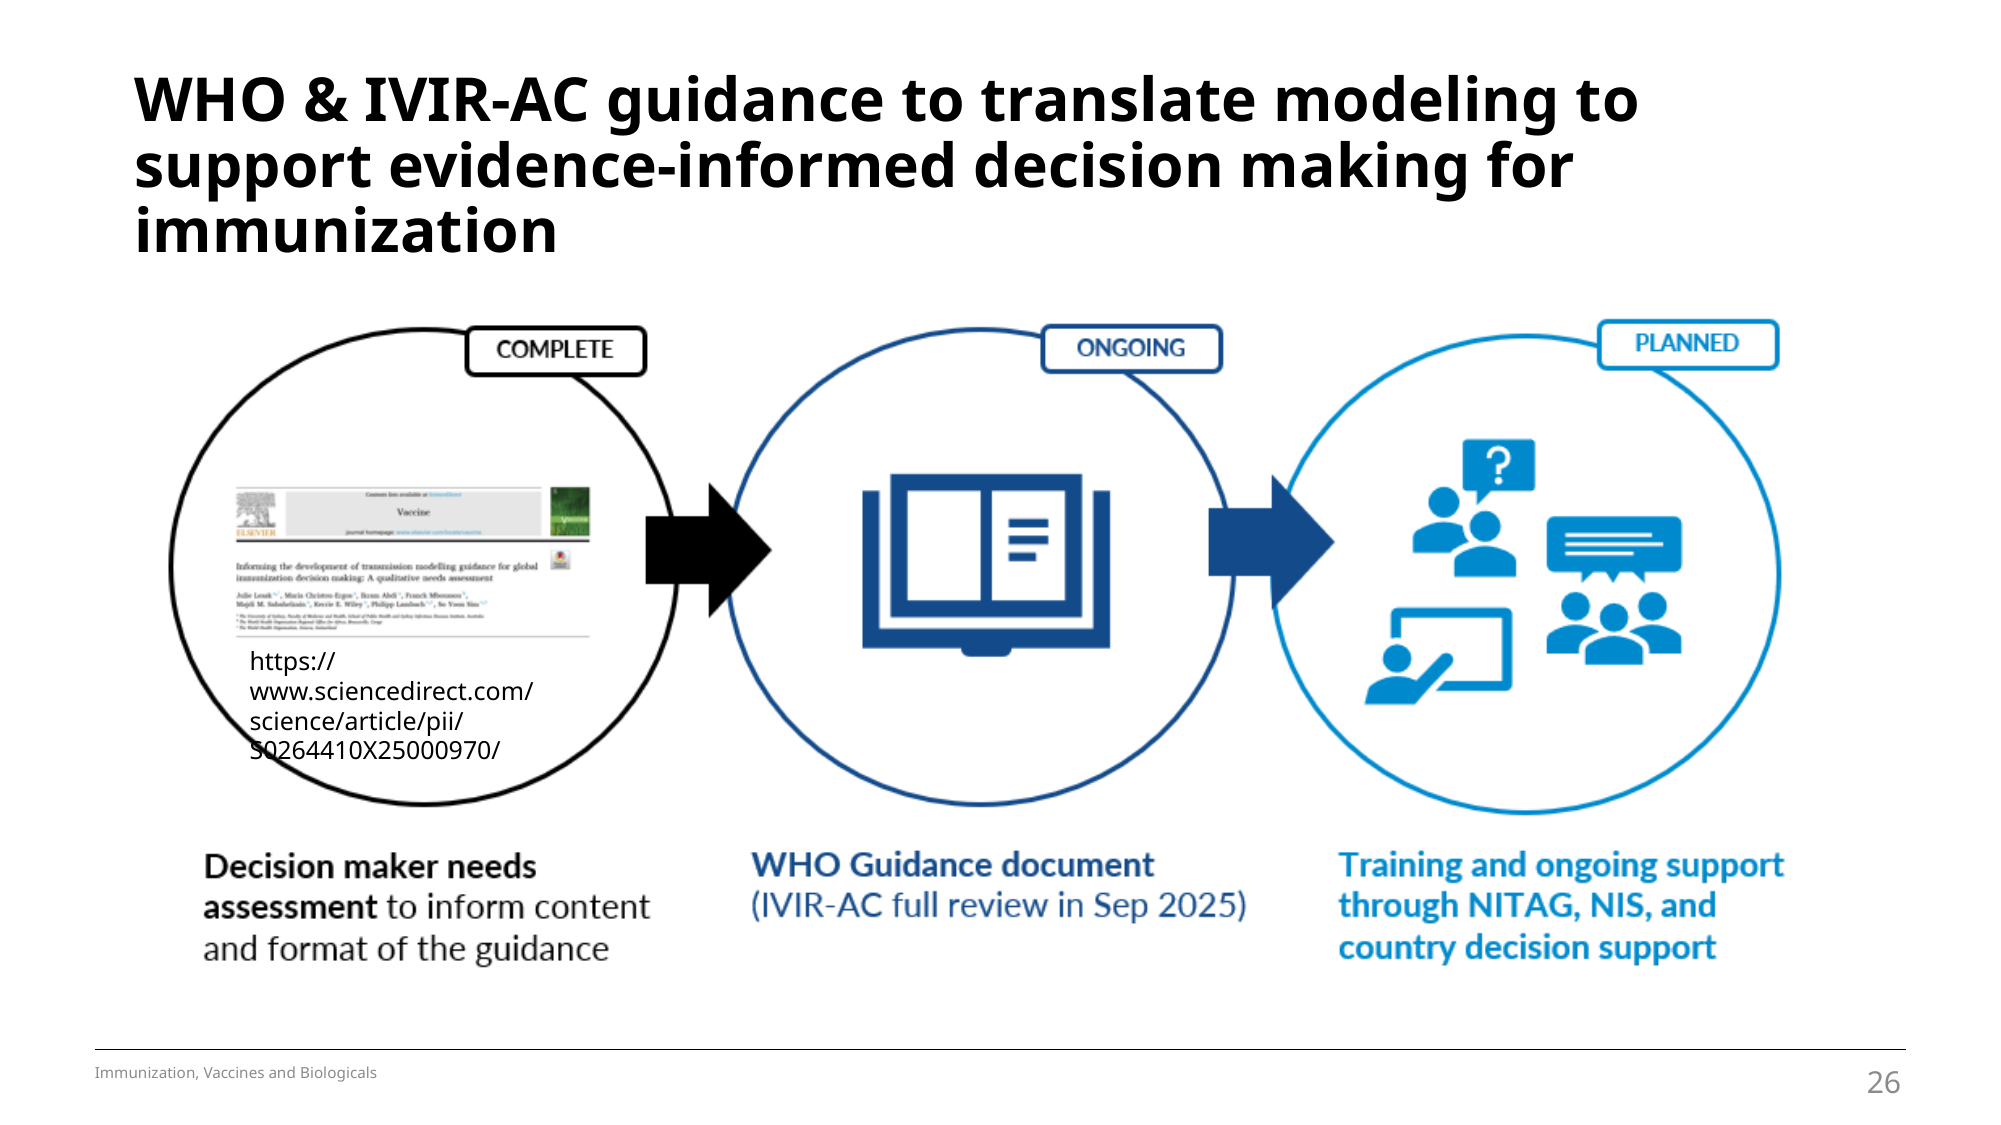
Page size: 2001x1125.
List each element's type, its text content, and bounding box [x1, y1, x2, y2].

footer Immunization, Vaccines and Biologicals [94, 1063, 1338, 1082]
picture [130, 287, 1869, 1032]
title WHO & IVIR-AC guidance to translate modeling to support evidence-informed decision making for immunization [134, 69, 1810, 269]
slide_number 26 [1754, 1063, 1902, 1082]
